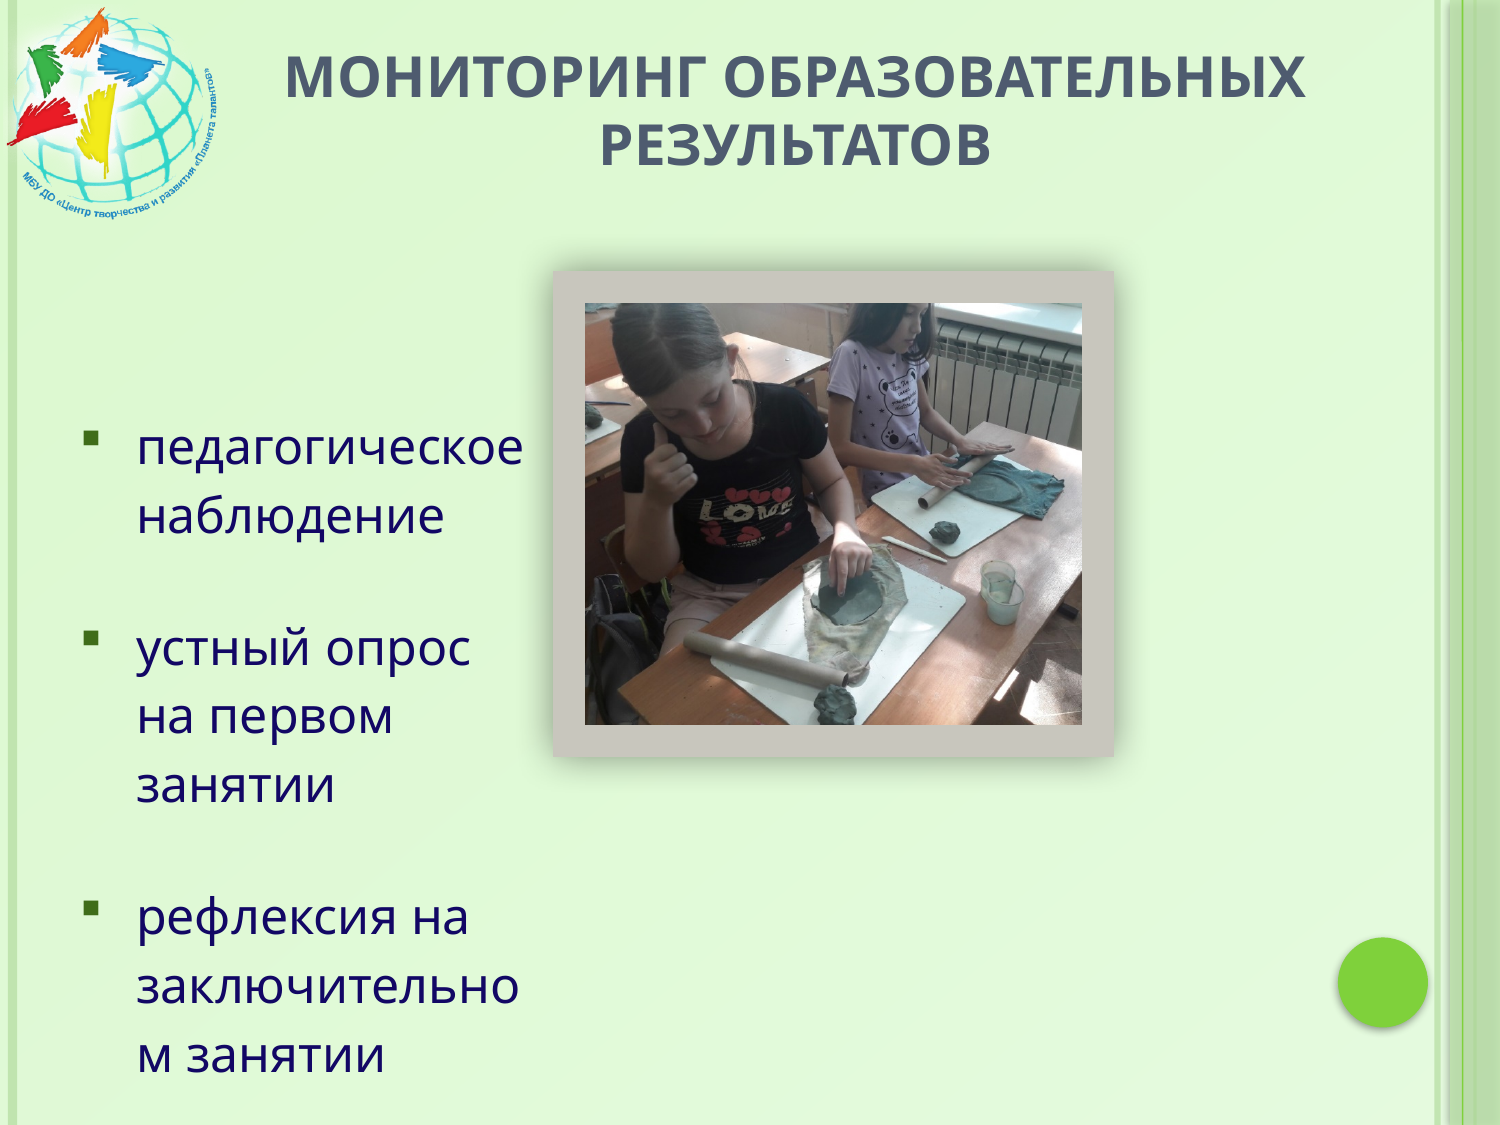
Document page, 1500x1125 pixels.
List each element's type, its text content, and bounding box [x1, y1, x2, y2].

title Мониторинг образовательных результатов [224, 32, 1408, 185]
picture [2, 4, 219, 221]
text_box педагогическое наблюдение устный опрос на первом занятии рефлексия на заключительном занятии [64, 398, 550, 1090]
picture [584, 302, 1083, 726]
